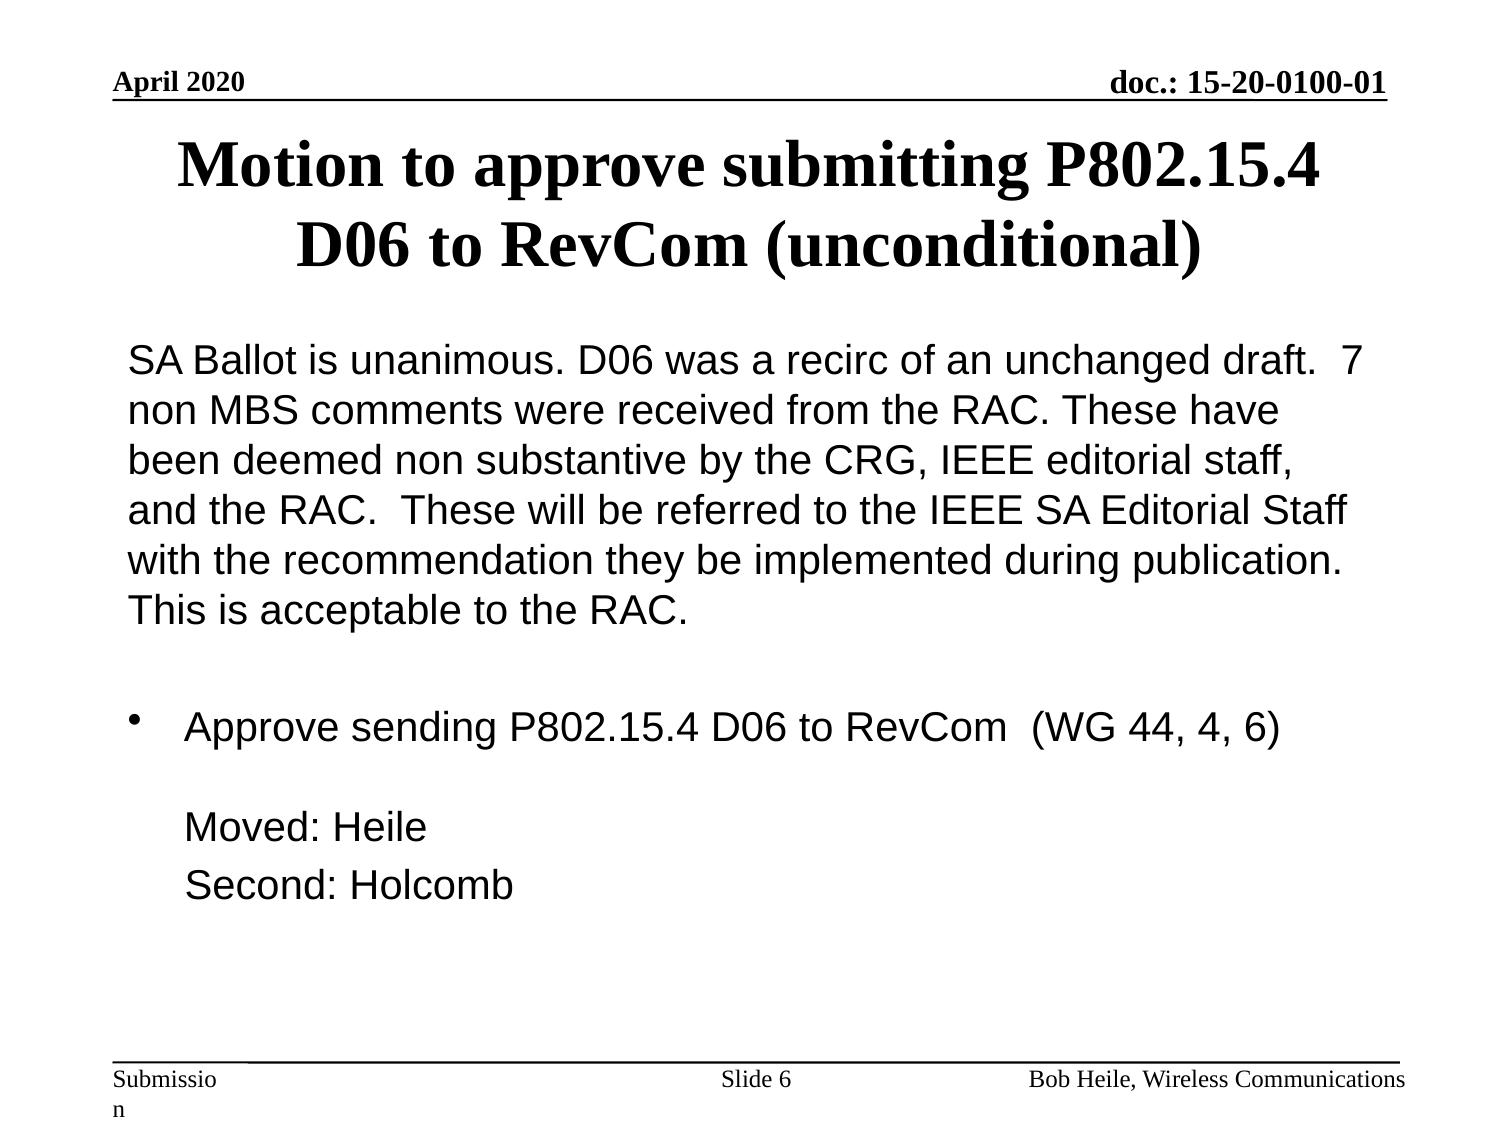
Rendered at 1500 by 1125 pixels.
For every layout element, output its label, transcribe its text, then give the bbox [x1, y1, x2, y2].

slide_number Slide 6 [712, 1062, 800, 1093]
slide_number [112, 62, 375, 98]
footer Bob Heile, Wireless Communications [900, 1062, 1413, 1093]
list SA Ballot is unanimous. D06 was a recirc of an unchanged draft. 7 non MBS comments were received from the RAC. These have been deemed non substantive by the CRG, IEEE editorial staff, and the RAC. These will be referred to the IEEE SA Editorial Staff with the recommendation they be implemented during publication. This is acceptable to the RAC. Approve sending P802.15.4 D06 to RevCom (WG 44, 4, 6) Moved: Heile Second: Holcomb [112, 324, 1388, 1000]
title Motion to approve submitting P802.15.4 D06 to RevCom (unconditional) [112, 112, 1388, 288]
